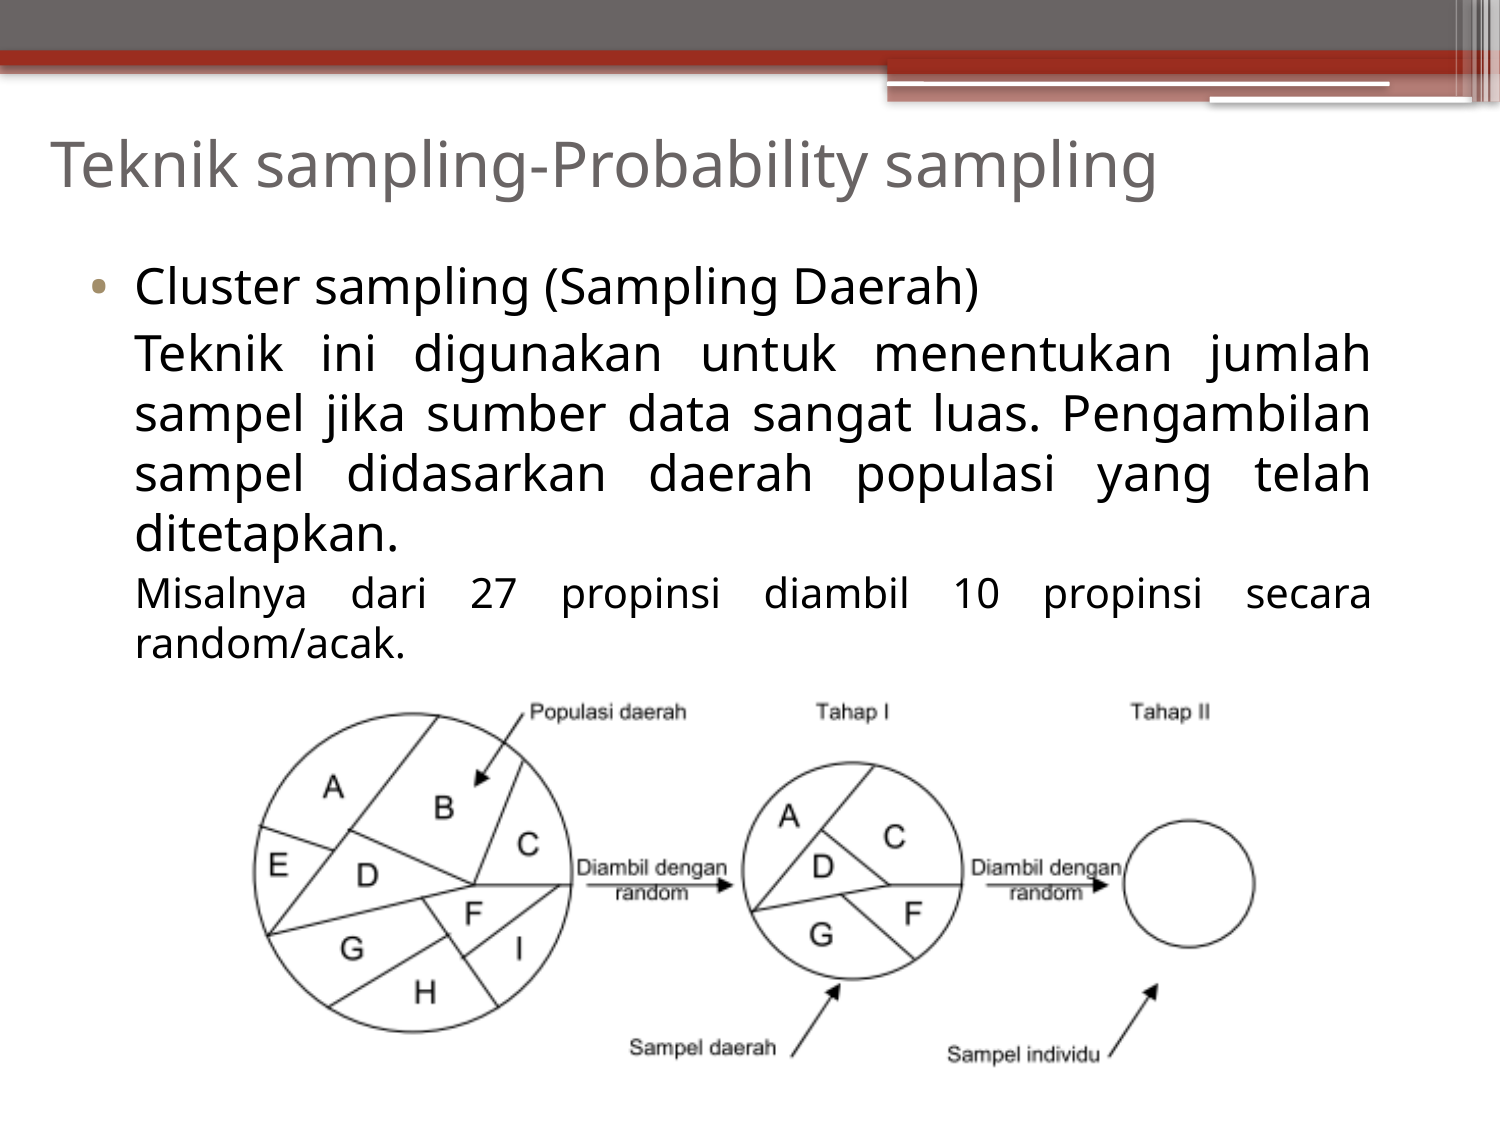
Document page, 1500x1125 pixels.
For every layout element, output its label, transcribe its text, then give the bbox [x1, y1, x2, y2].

text_box [0, 1, 1500, 75]
title Teknik sampling-Probability sampling [35, 116, 1348, 209]
picture [222, 674, 1290, 1095]
list Cluster sampling (Sampling Daerah) Teknik ini digunakan untuk menentukan jumlah sampel jika sumber data sangat luas. Pengambilan sampel didasarkan daerah populasi yang telah ditetapkan. Misalnya dari 27 propinsi diambil 10 propinsi secara random/acak. [75, 247, 1388, 1047]
